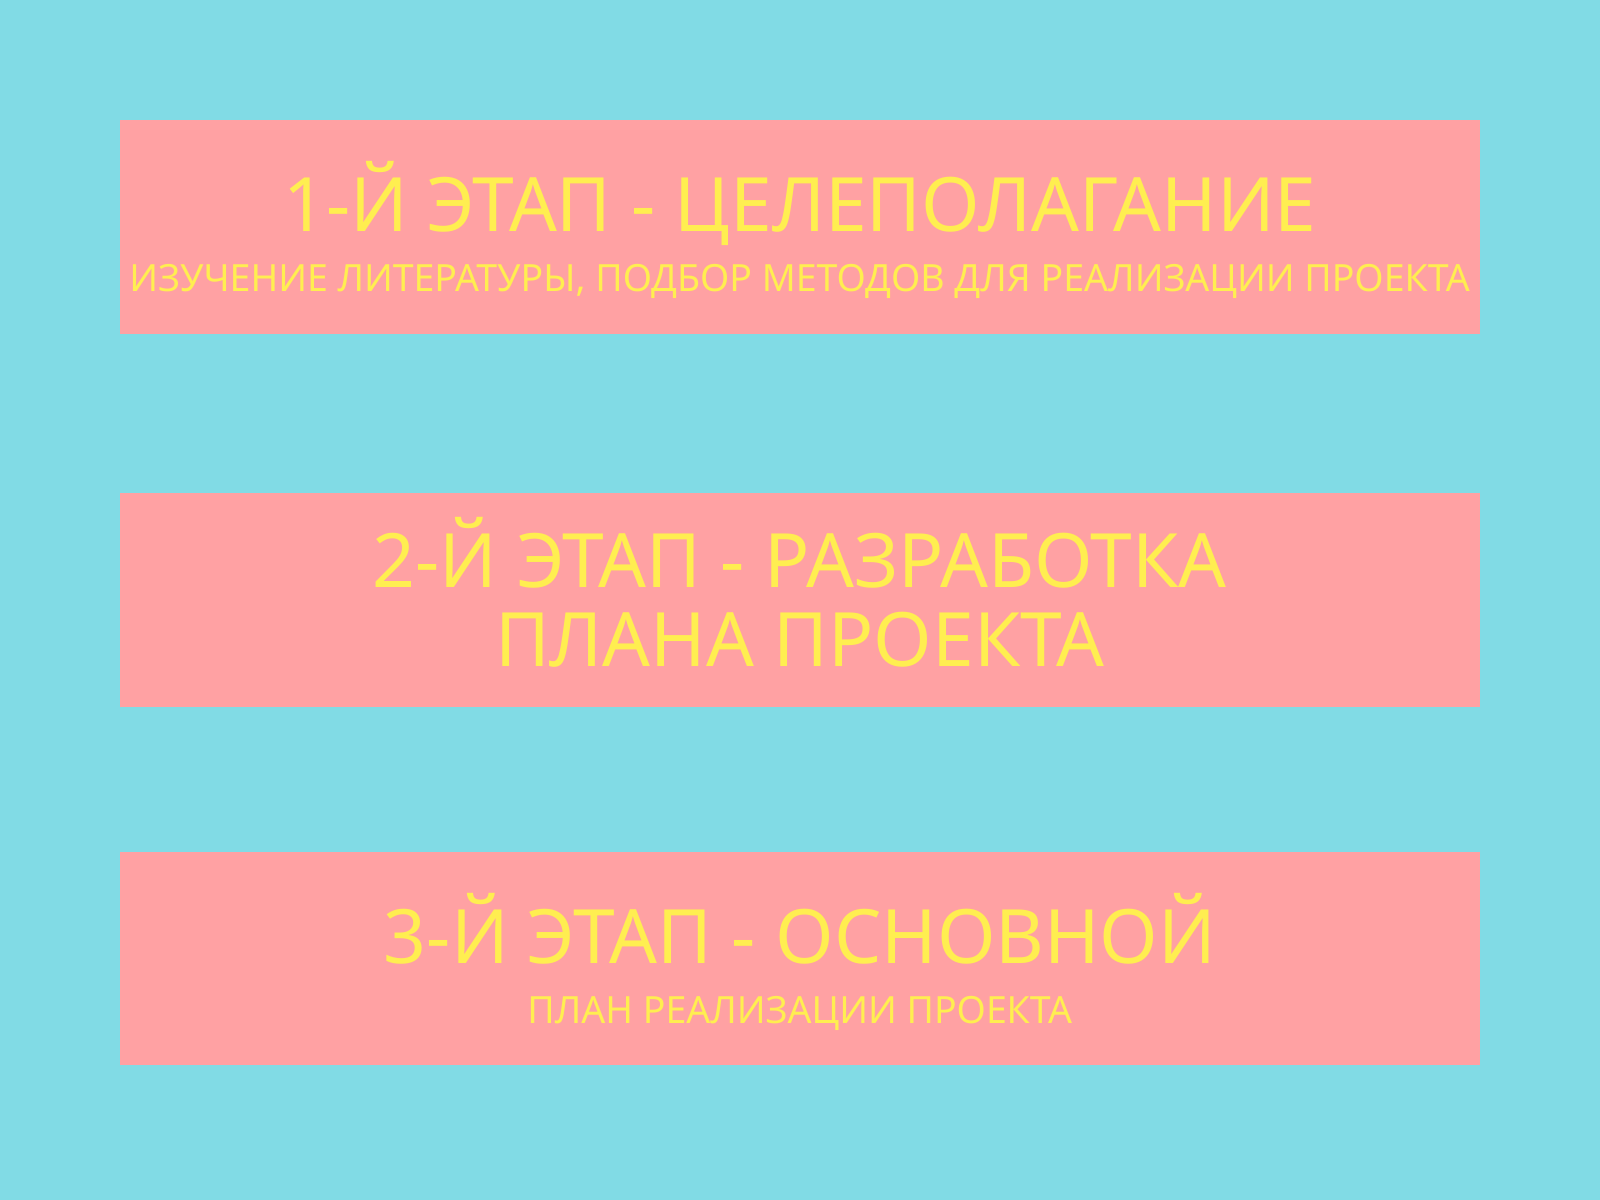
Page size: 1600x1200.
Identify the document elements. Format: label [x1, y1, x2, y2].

text_box [119, 851, 1481, 1066]
text_box [119, 119, 1481, 334]
text_box [119, 492, 1481, 708]
